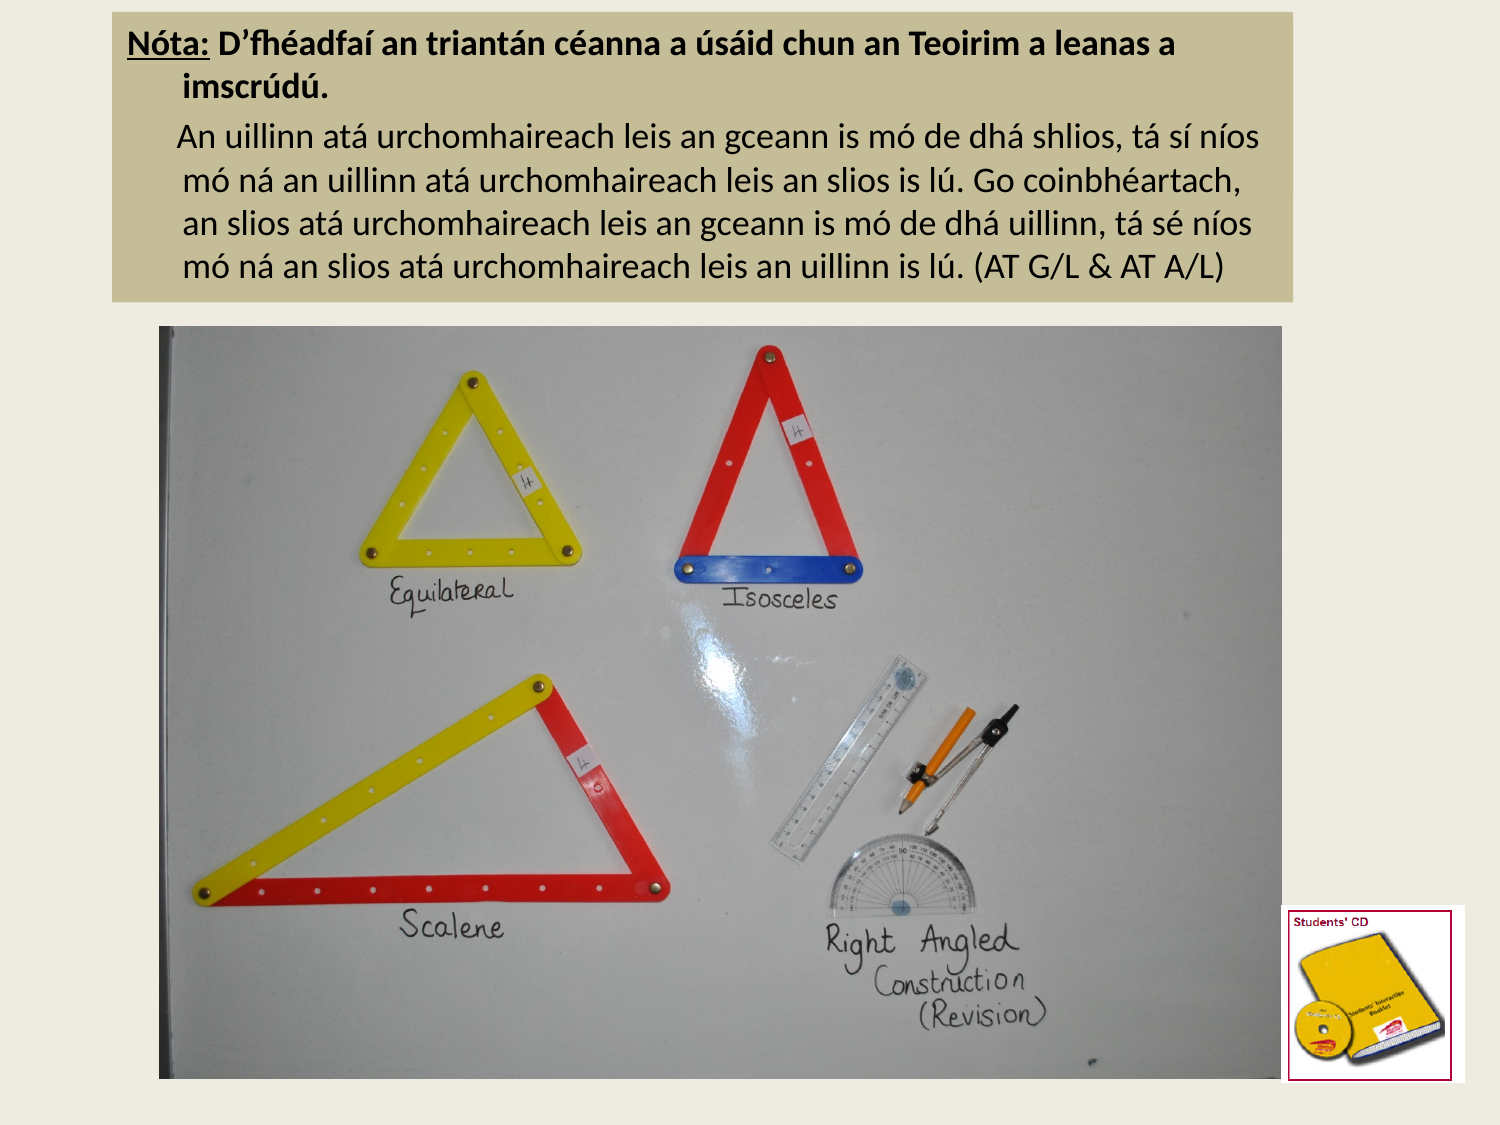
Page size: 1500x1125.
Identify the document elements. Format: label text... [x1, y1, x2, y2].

picture [159, 325, 1465, 1083]
text_box Nóta: D’fhéadfaí an triantán céanna a úsáid chun an Teoirim a leanas a imscrúdú. An uillinn atá urchomhaireach leis an gceann is mó de dhá shlios, tá sí níos mó ná an uillinn atá urchomhaireach leis an slios is lú. Go coinbhéartach, an slios atá urchomhaireach leis an gceann is mó de dhá uillinn, tá sé níos mó ná an slios atá urchomhaireach leis an uillinn is lú. (AT G/L & AT A/L) [112, 11, 1294, 303]
